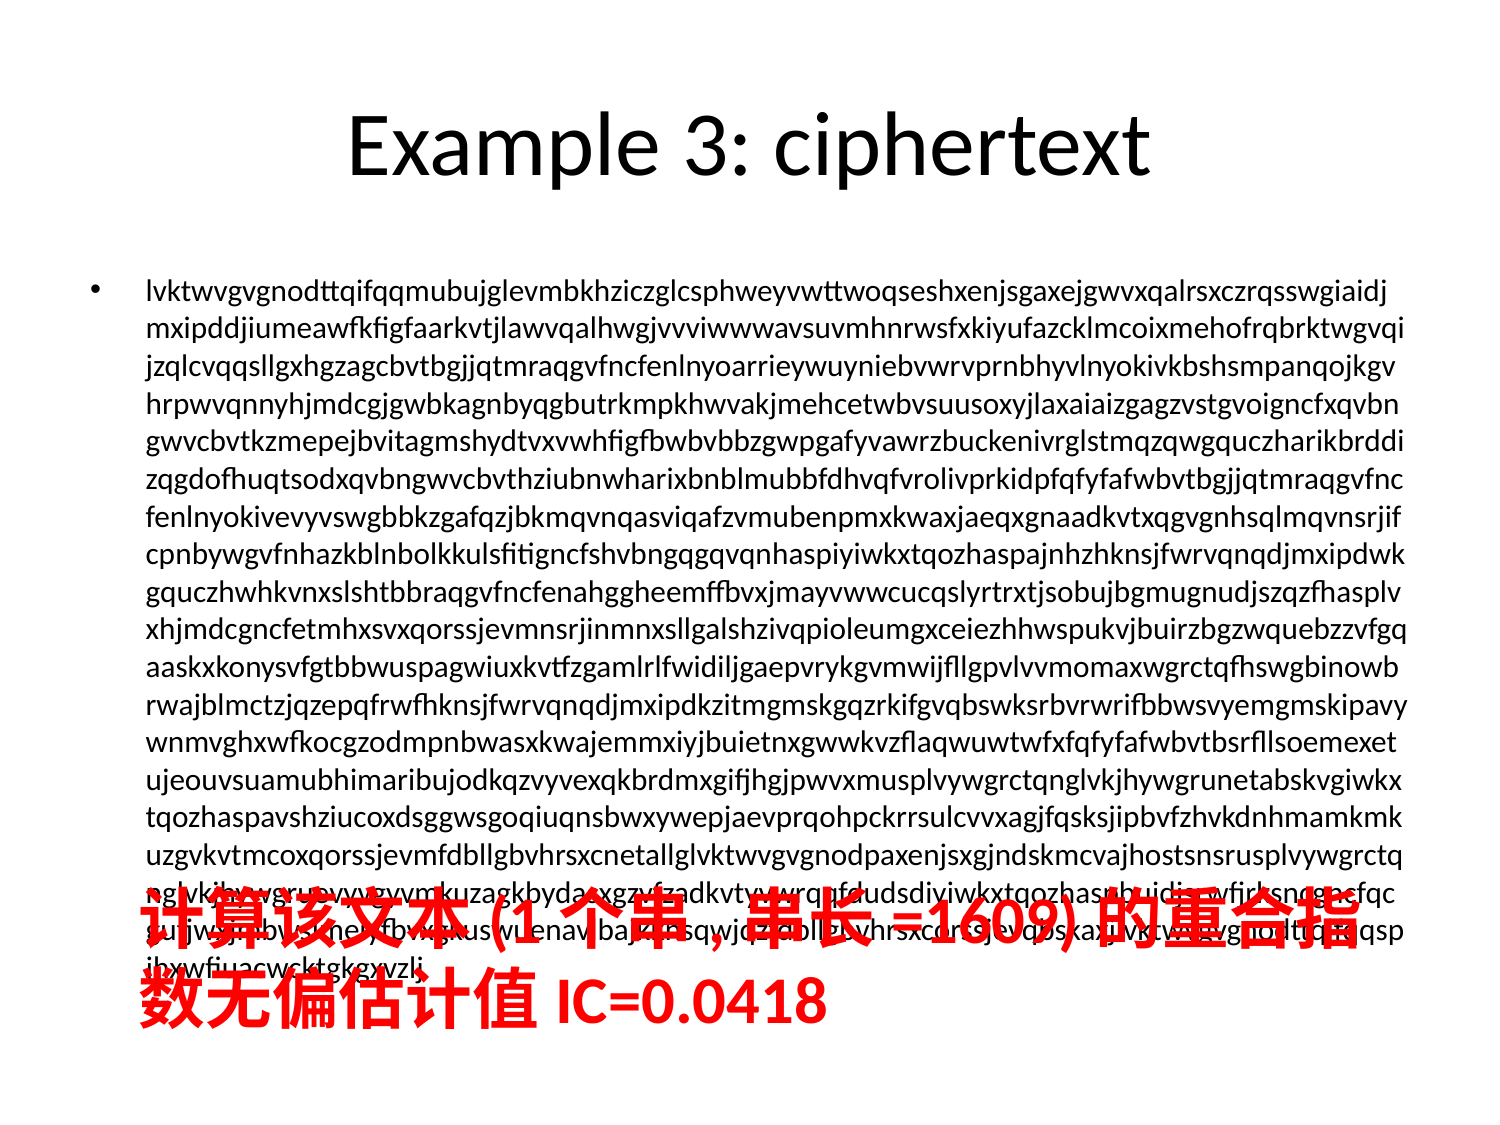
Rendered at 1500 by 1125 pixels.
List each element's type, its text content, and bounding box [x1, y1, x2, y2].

list lvktwvgvgnodttqifqqmubujglevmbkhziczglcsphweyvwttwoqseshxenjsgaxejgwvxqalrsxczrqsswgiaidjmxipddjiumeawfkfigfaarkvtjlawvqalhwgjvvviwwwavsuvmhnrwsfxkiyufazcklmcoixmehofrqbrktwgvqijzqlcvqqsllgxhgzagcbvtbgjjqtmraqgvfncfenlnyoarrieywuyniebvwrvprnbhyvlnyokivkbshsmpanqojkgvhrpwvqnnyhjmdcgjgwbkagnbyqgbutrkmpkhwvakjmehcetwbvsuusoxyjlaxaiaizgagzvstgvoigncfxqvbngwvcbvtkzmepejbvitagmshydtvxvwhfigfbwbvbbzgwpgafyvawrzbuckenivrglstmqzqwgquczharikbrddizqgdofhuqtsodxqvbngwvcbvthziubnwharixbnblmubbfdhvqfvrolivprkidpfqfyfafwbvtbgjjqtmraqgvfncfenlnyokivevyvswgbbkzgafqzjbkmqvnqasviqafzvmubenpmxkwaxjaeqxgnaadkvtxqgvgnhsqlmqvnsrjifcpnbywgvfnhazkblnbolkkulsfitigncfshvbngqgqvqnhaspiyiwkxtqozhaspajnhzhknsjfwrvqnqdjmxipdwkgquczhwhkvnxslshtbbraqgvfncfenahggheemffbvxjmayvwwcucqslyrtrxtjsobujbgmugnudjszqzfhasplvxhjmdcgncfetmhxsvxqorssjevmnsrjinmnxsllgalshzivqpioleumgxceiezhhwspukvjbuirzbgzwquebzzvfgqaaskxkonysvfgtbbwuspagwiuxkvtfzgamlrlfwidiljgaepvrykgvmwijfllgpvlvvmomaxwgrctqfhswgbinowbrwajblmctzjqzepqfrwfhknsjfwrvqnqdjmxipdkzitmgmskgqzrkifgvqbswksrbvrwrifbbwsvyemgmskipavywnmvghxwfkocgzodmpnbwasxkwajemmxiyjbuietnxgwwkvzflaqwuwtwfxfqfyfafwbvtbsrfllsoemexetujeouvsuamubhimaribujodkqzvyvexqkbrdmxgifjhgjpwvxmusplvywgrctqnglvkjhywgrunetabskvgiwkxtqozhaspavshziucoxdsggwsgoqiuqnsbwxywepjaevprqohpckrrsulcvvxagjfqsksjipbvfzhvkdnhmamkmkuzgvkvtmcoxqorssjevmfdbllgbvhrsxcnetallglvktwvgvgnodpaxenjsxgjndskmcvajhostsnsrusplvywgrctqnglvkjhywgruevyvgyvmkuzagkbydasxgzvfzadkvtyvwrqqfdudsdiyiwkxtqozhaspbujdjsrwfjrksncgncfqcgufjwxjmbwslmeiyfbvxgkuswuenavlbajkknsqwjqzfdbllgbvhrsxcorssjevqbskaxjlvktwvgvgnodttqifqqspjhxwfiuacwcktgkgxvzlj [75, 262, 1425, 1005]
title Example 3: ciphertext [75, 45, 1425, 233]
text_box 计算该文本(1个串,串长=1609)的重合指数无偏估计值IC=0.0418 [123, 869, 1388, 1045]
